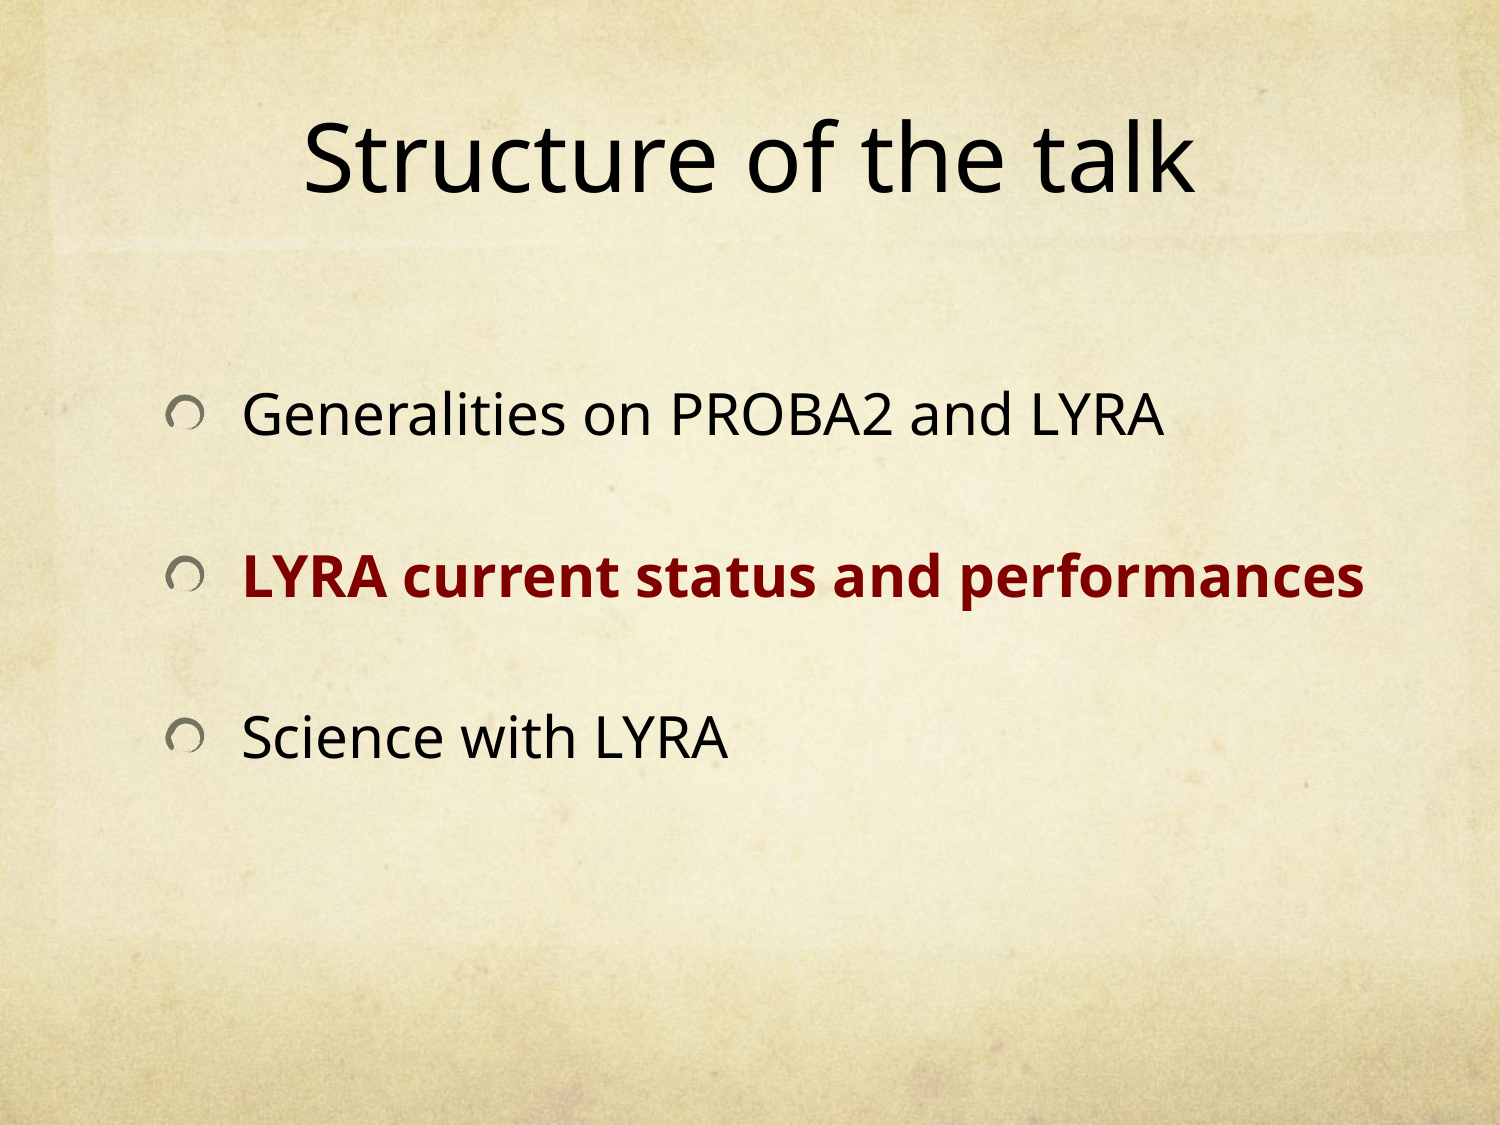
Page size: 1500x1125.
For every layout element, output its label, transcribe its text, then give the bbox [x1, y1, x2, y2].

list Generalities on PROBA2 and LYRA LYRA current status and performances Science with LYRA [150, 370, 1417, 903]
title Structure of the talk [150, 82, 1350, 225]
picture [0, 0, 1500, 1125]
